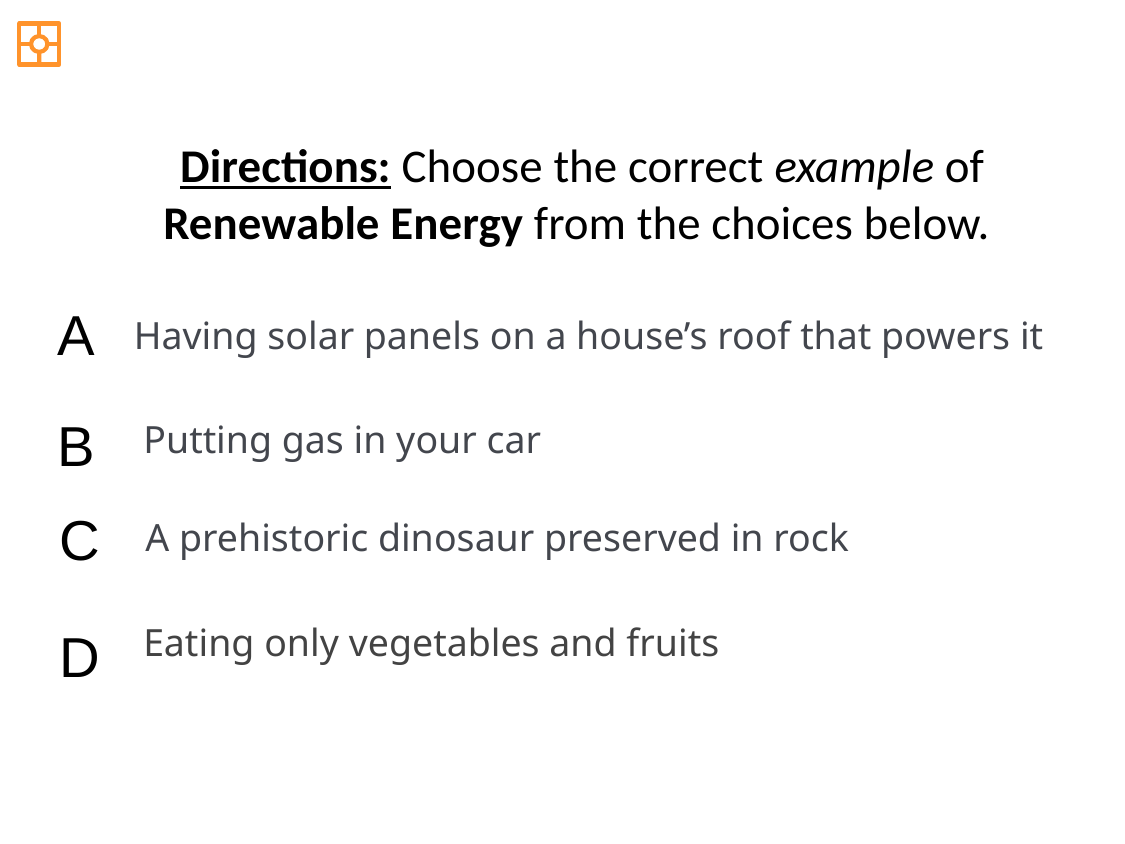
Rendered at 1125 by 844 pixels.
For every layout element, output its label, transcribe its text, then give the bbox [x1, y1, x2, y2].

text_box A [46, 293, 108, 373]
text_box Having solar panels on a house’s roof that powers it [122, 306, 1092, 363]
text_box [41, 23, 60, 43]
text_box A prehistoric dinosaur preserved in rock [134, 503, 1103, 565]
text_box [143, 293, 1125, 351]
text_box [31, 37, 48, 52]
text_box Putting gas in your car [132, 410, 1101, 467]
text_box [19, 23, 39, 42]
text_box [19, 50, 37, 65]
text_box B [46, 404, 108, 484]
text_box D [48, 615, 113, 694]
text_box Directions: Choose the correct example of Renewable Energy from the choices below. [77, 130, 1088, 254]
text_box [42, 49, 60, 65]
text_box Eating only vegetables and fruits [132, 613, 1101, 670]
text_box C [48, 498, 113, 578]
